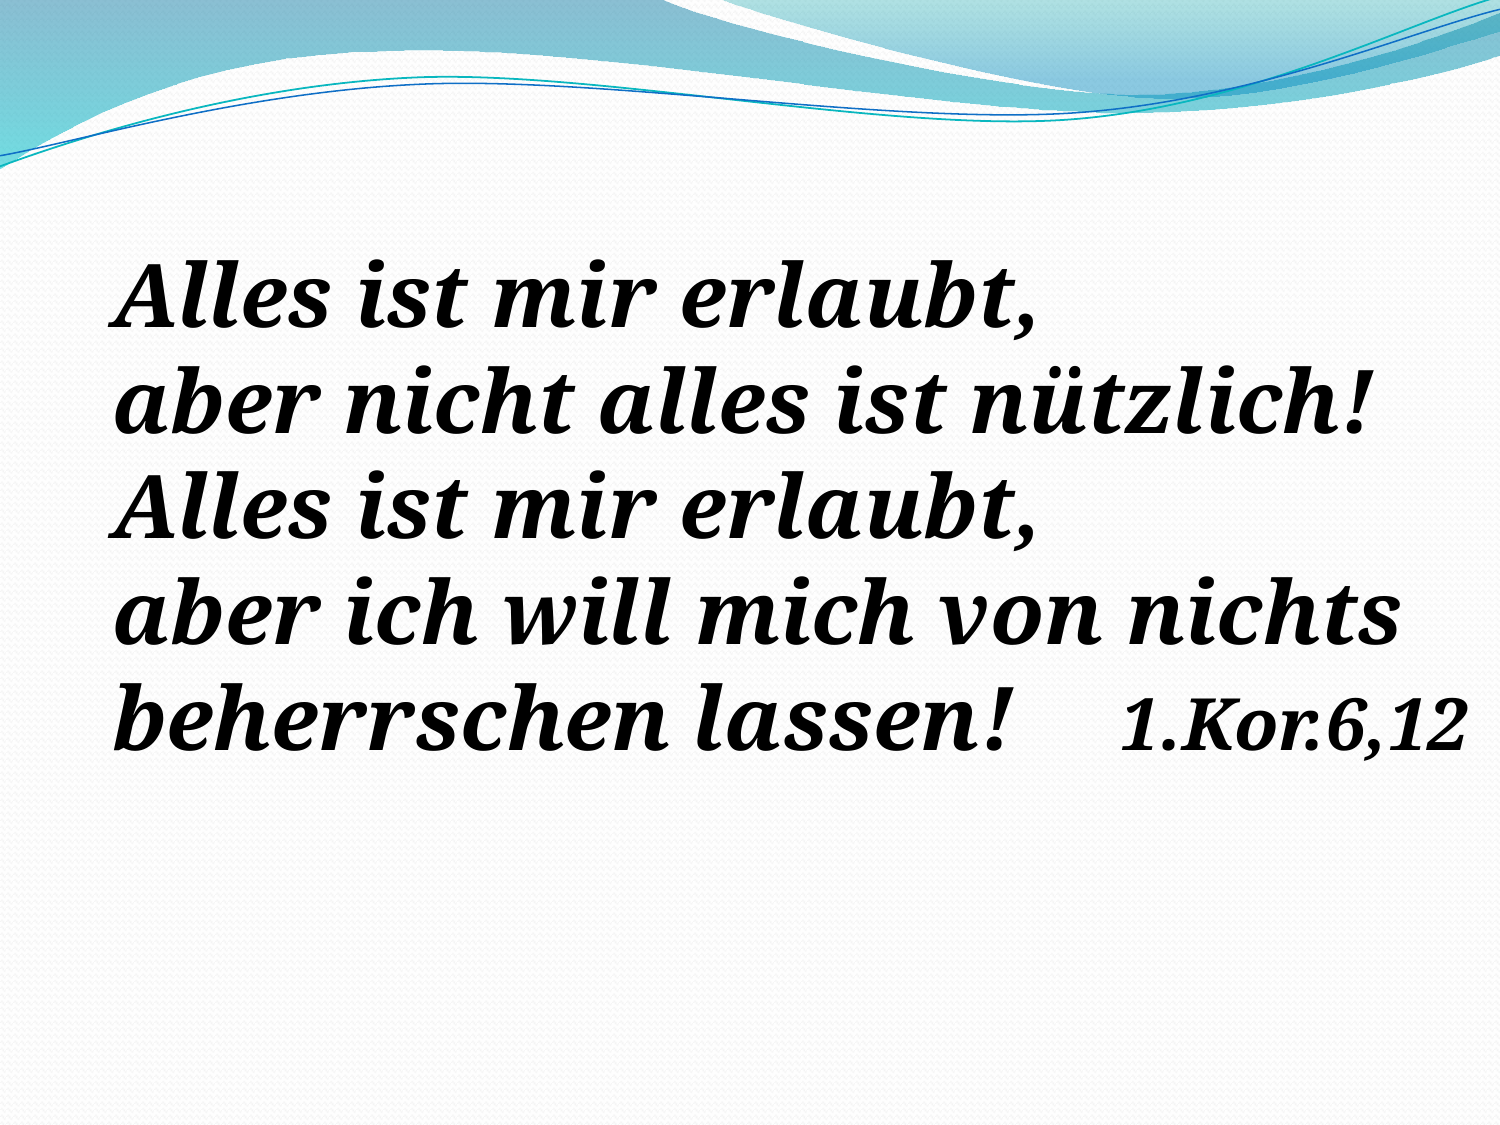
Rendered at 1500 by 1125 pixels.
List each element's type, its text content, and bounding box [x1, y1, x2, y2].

title Alles ist mir erlaubt, aber nicht alles ist nützlich! Alles ist mir erlaubt, aber ich will mich von nichts beherrschen lassen! 1.Kor.6,12 [112, 231, 1473, 941]
